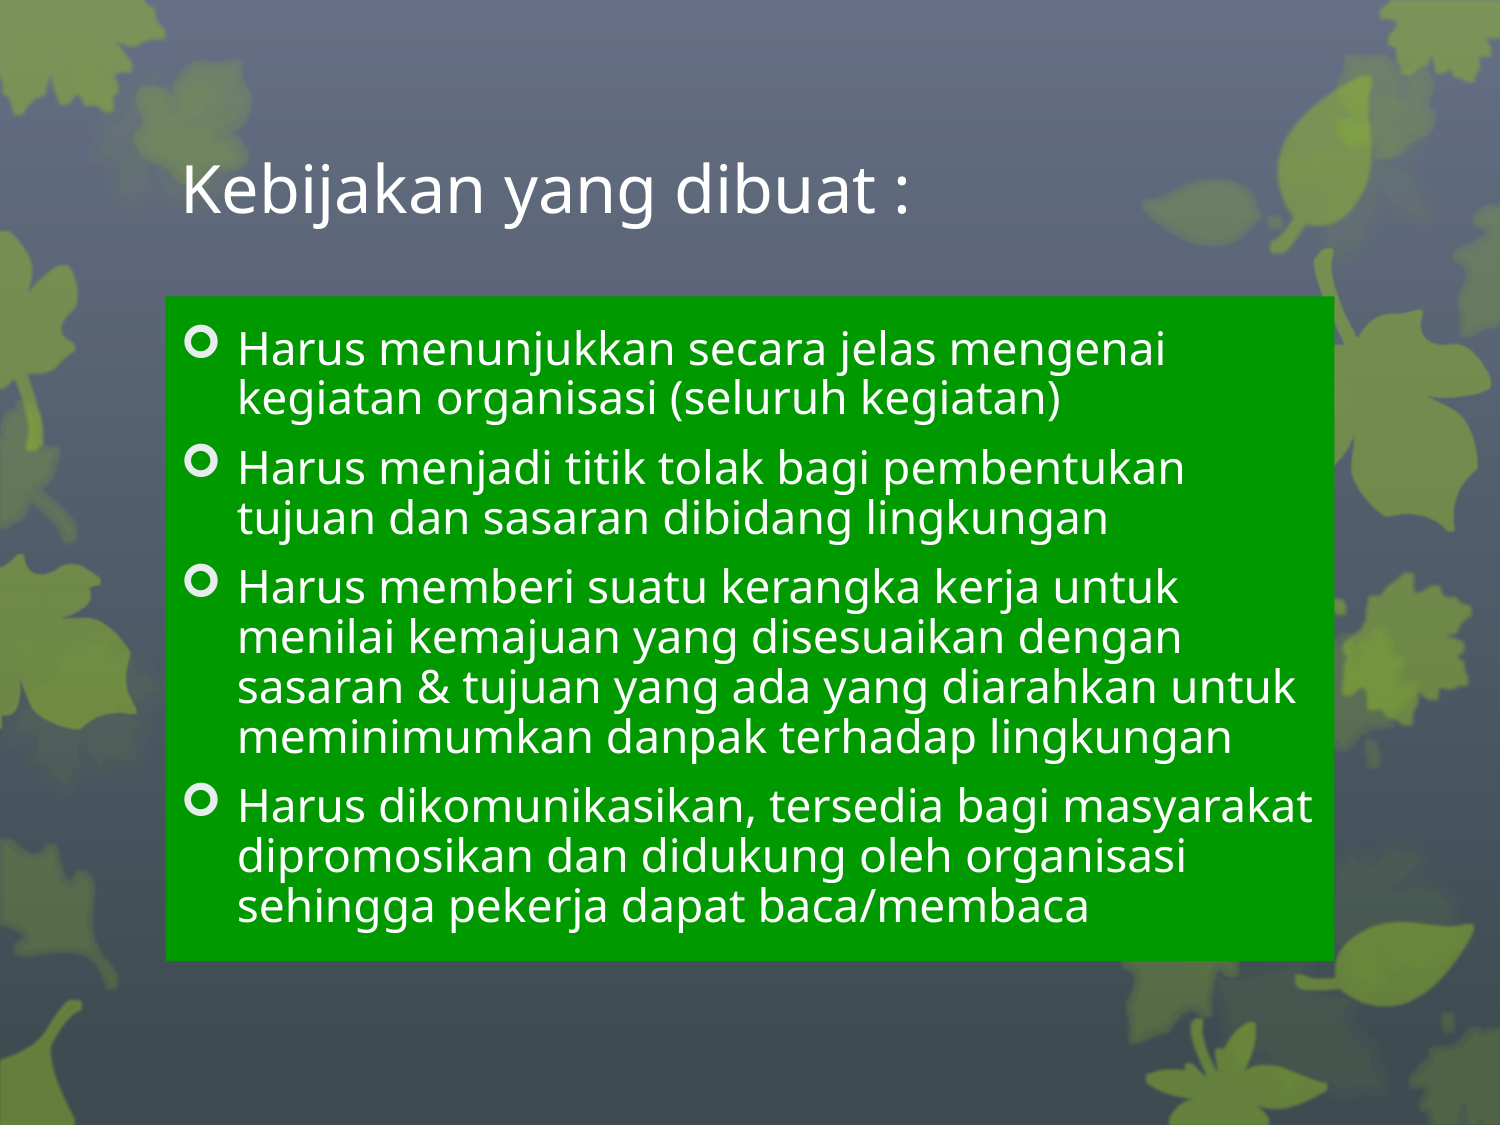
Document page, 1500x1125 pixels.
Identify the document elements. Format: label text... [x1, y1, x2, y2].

list Harus menunjukkan secara jelas mengenai kegiatan organisasi (seluruh kegiatan) Harus menjadi titik tolak bagi pembentukan tujuan dan sasaran dibidang lingkungan Harus memberi suatu kerangka kerja untuk menilai kemajuan yang disesuaikan dengan sasaran & tujuan yang ada yang diarahkan untuk meminimumkan danpak terhadap lingkungan Harus dikomunikasikan, tersedia bagi masyarakat dipromosikan dan didukung oleh organisasi sehingga pekerja dapat baca/membaca [165, 296, 1335, 962]
title Kebijakan yang dibuat : [165, 110, 1335, 263]
